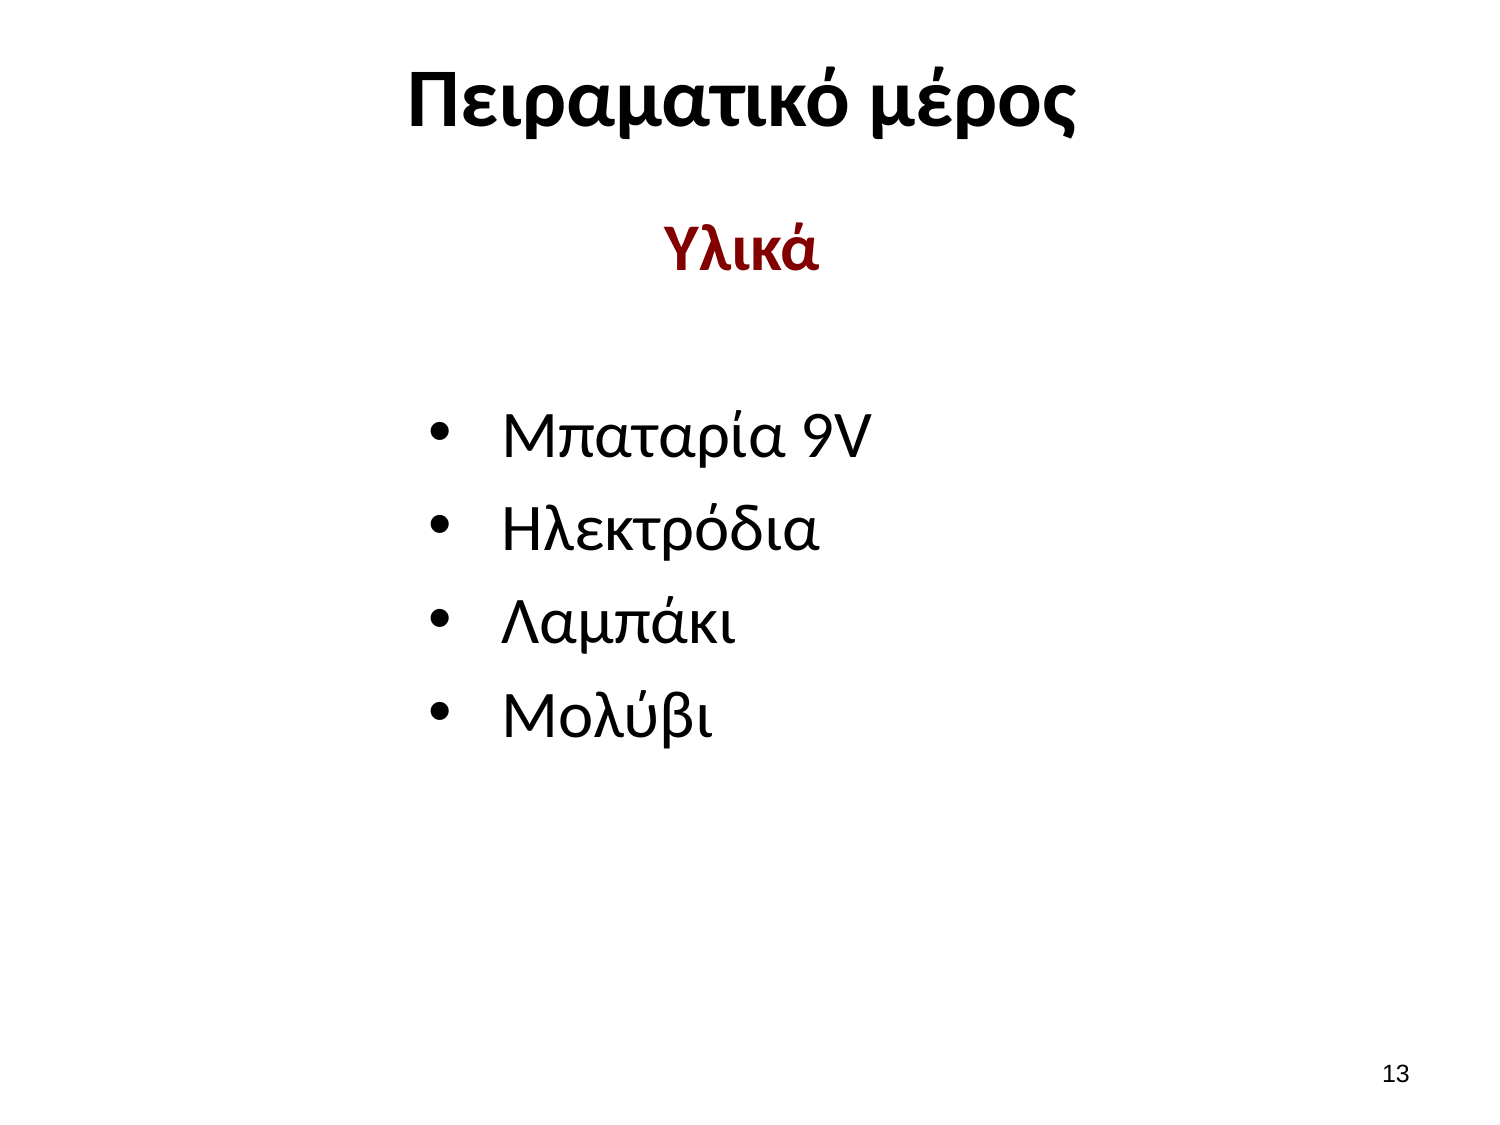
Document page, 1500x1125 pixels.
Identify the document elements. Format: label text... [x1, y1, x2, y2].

title Πειραματικό μέρος [76, 19, 1427, 169]
slide_number 12 [1074, 1042, 1425, 1103]
list Υλικά Μπαταρία 9V Ηλεκτρόδια Λαμπάκι Μολύβι [75, 196, 1425, 1024]
